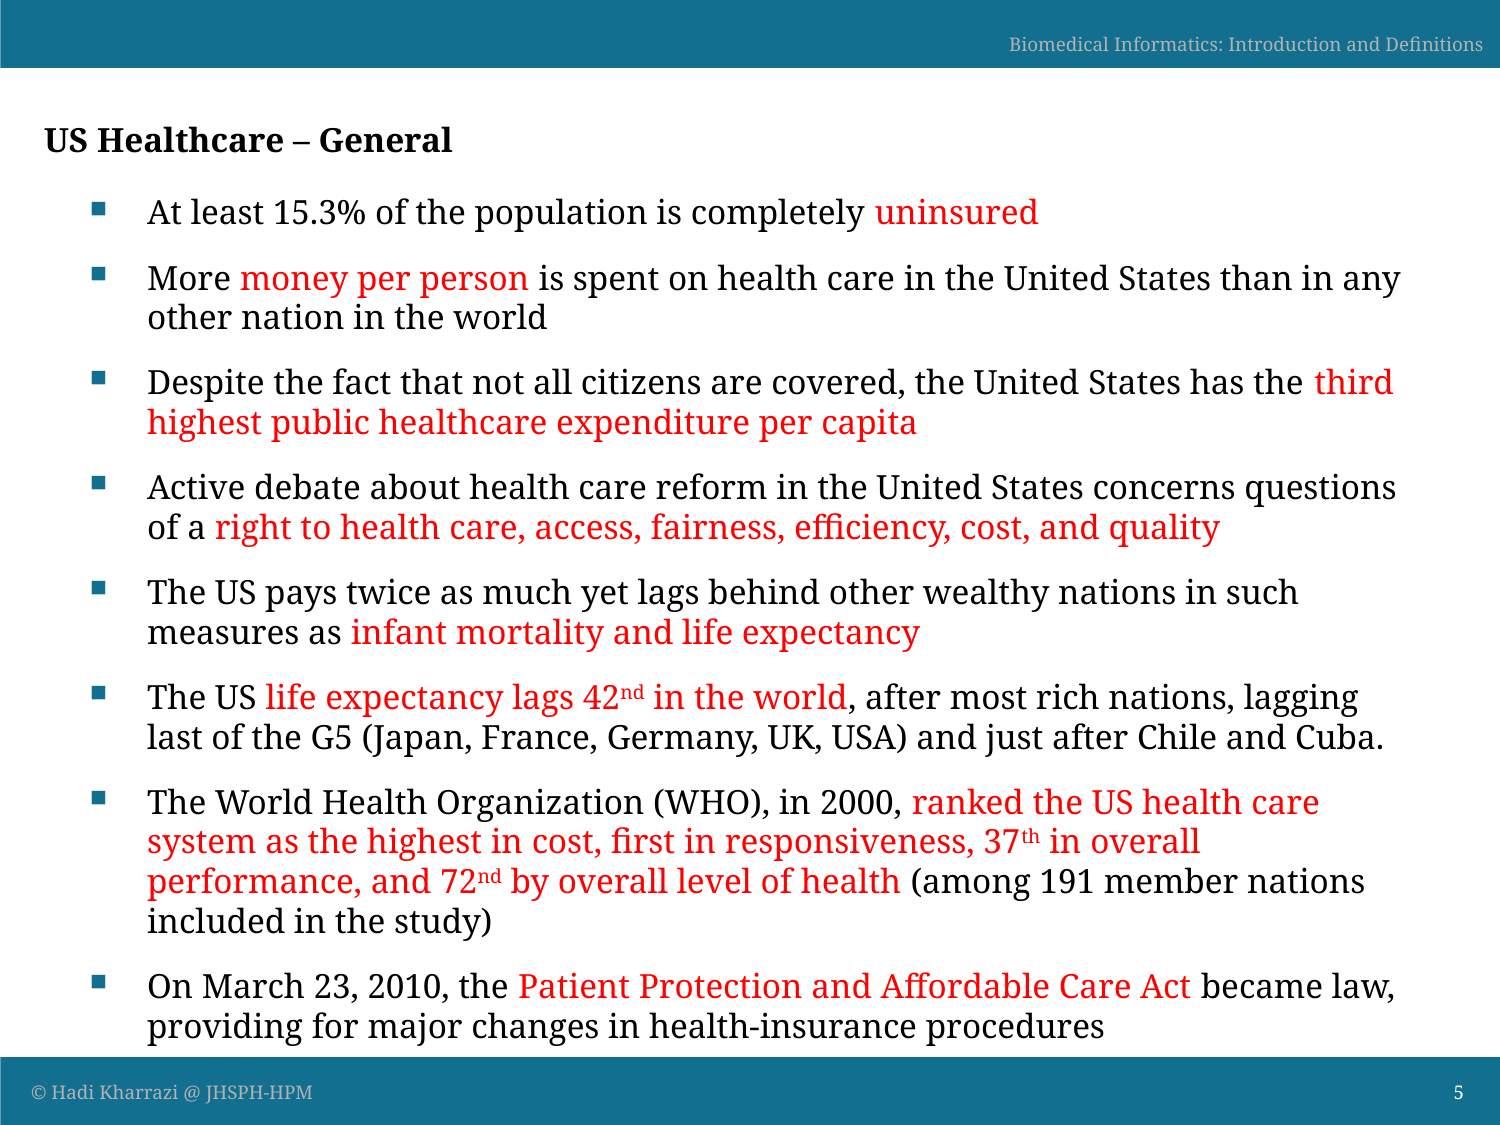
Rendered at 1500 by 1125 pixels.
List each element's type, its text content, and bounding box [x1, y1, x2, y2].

slide_number 5 [1381, 1073, 1479, 1112]
text_box US Healthcare – General [29, 104, 1471, 174]
list At least 15.3% of the population is completely uninsured More money per person is spent on health care in the United States than in any other nation in the world Despite the fact that not all citizens are covered, the United States has the third highest public healthcare expenditure per capita Active debate about health care reform in the United States concerns questions of a right to health care, access, fairness, efficiency, cost, and quality The US pays twice as much yet lags behind other wealthy nations in such measures as infant mortality and life expectancy The US life expectancy lags 42nd in the world, after most rich nations, lagging last of the G5 (Japan, France, Germany, UK, USA) and just after Chile and Cuba. The World Health Organization (WHO), in 2000, ranked the US health care system as the highest in cost, first in responsiveness, 37th in overall performance, and 72nd by overall level of health (among 191 member nations included in the study) On March 23, 2010, the Patient Protection and Affordable Care Act became law, providing for major changes in health-insurance procedures [75, 184, 1425, 1010]
